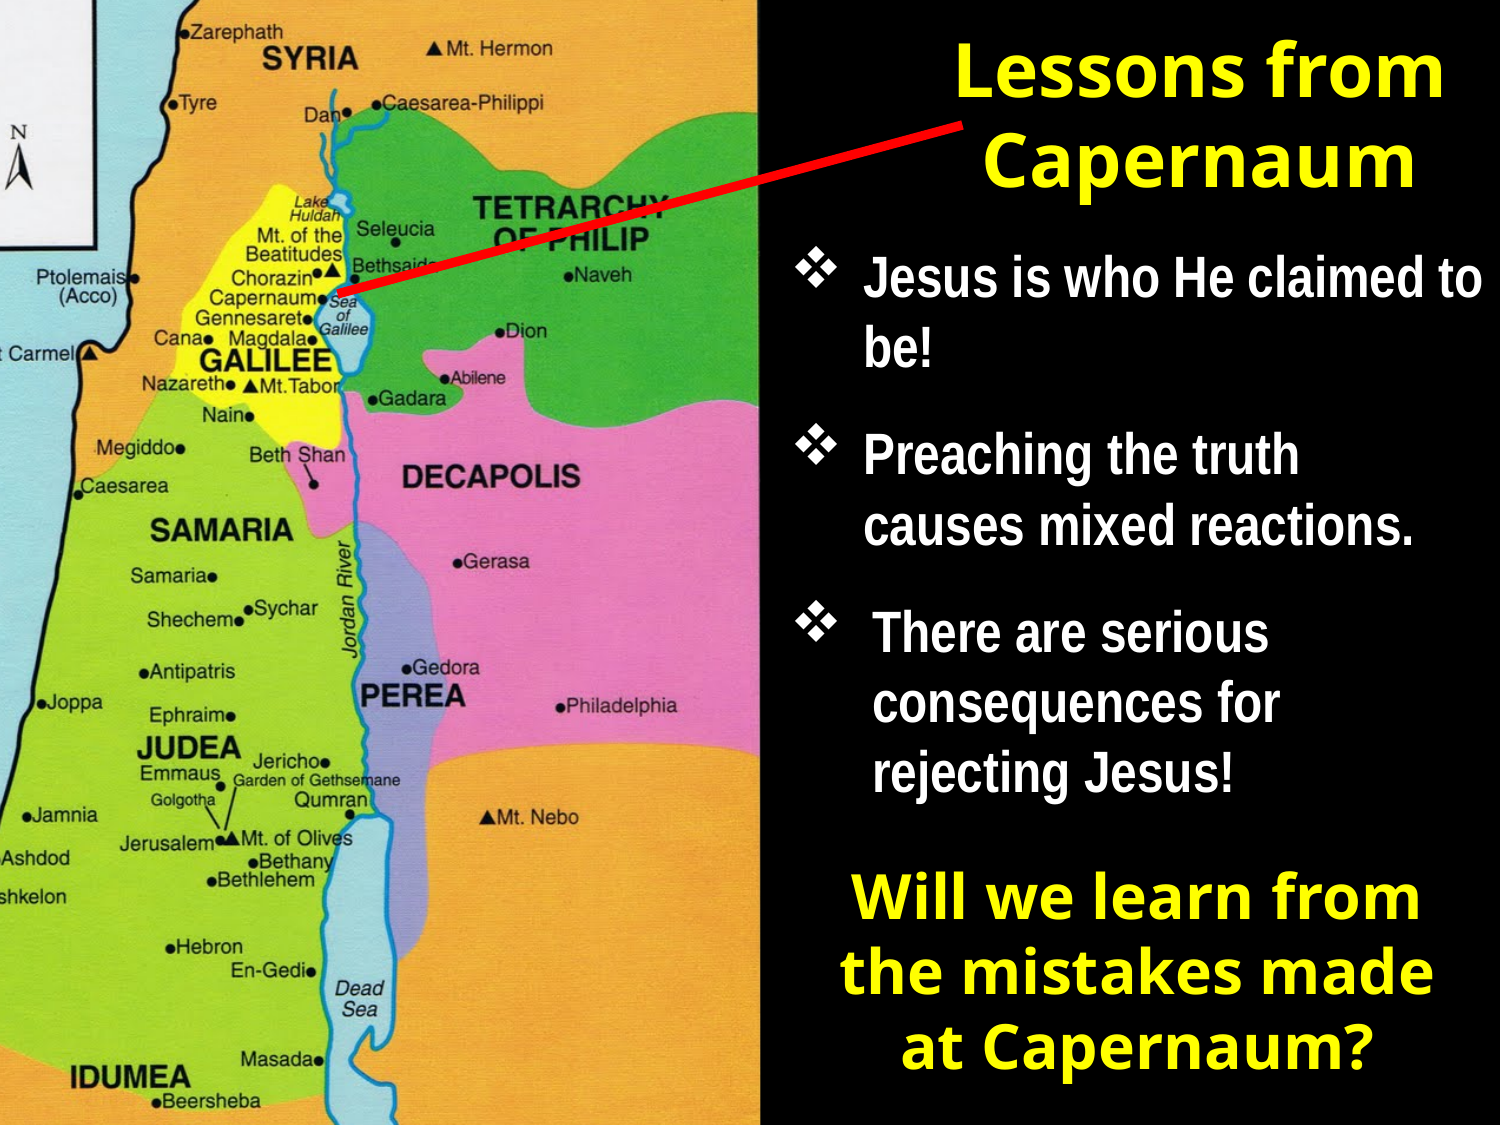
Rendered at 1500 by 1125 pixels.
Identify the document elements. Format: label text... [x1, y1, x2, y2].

picture [0, 0, 761, 1125]
text_box Jesus is who He claimed to be! Preaching the truth causes mixed reactions. There are serious consequences for rejecting Jesus! [772, 171, 1500, 992]
text_box Will we learn from the mistakes made at Capernaum? [812, 849, 1463, 1090]
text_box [337, 124, 963, 295]
text_box Lessons from Capernaum [924, 15, 1475, 171]
